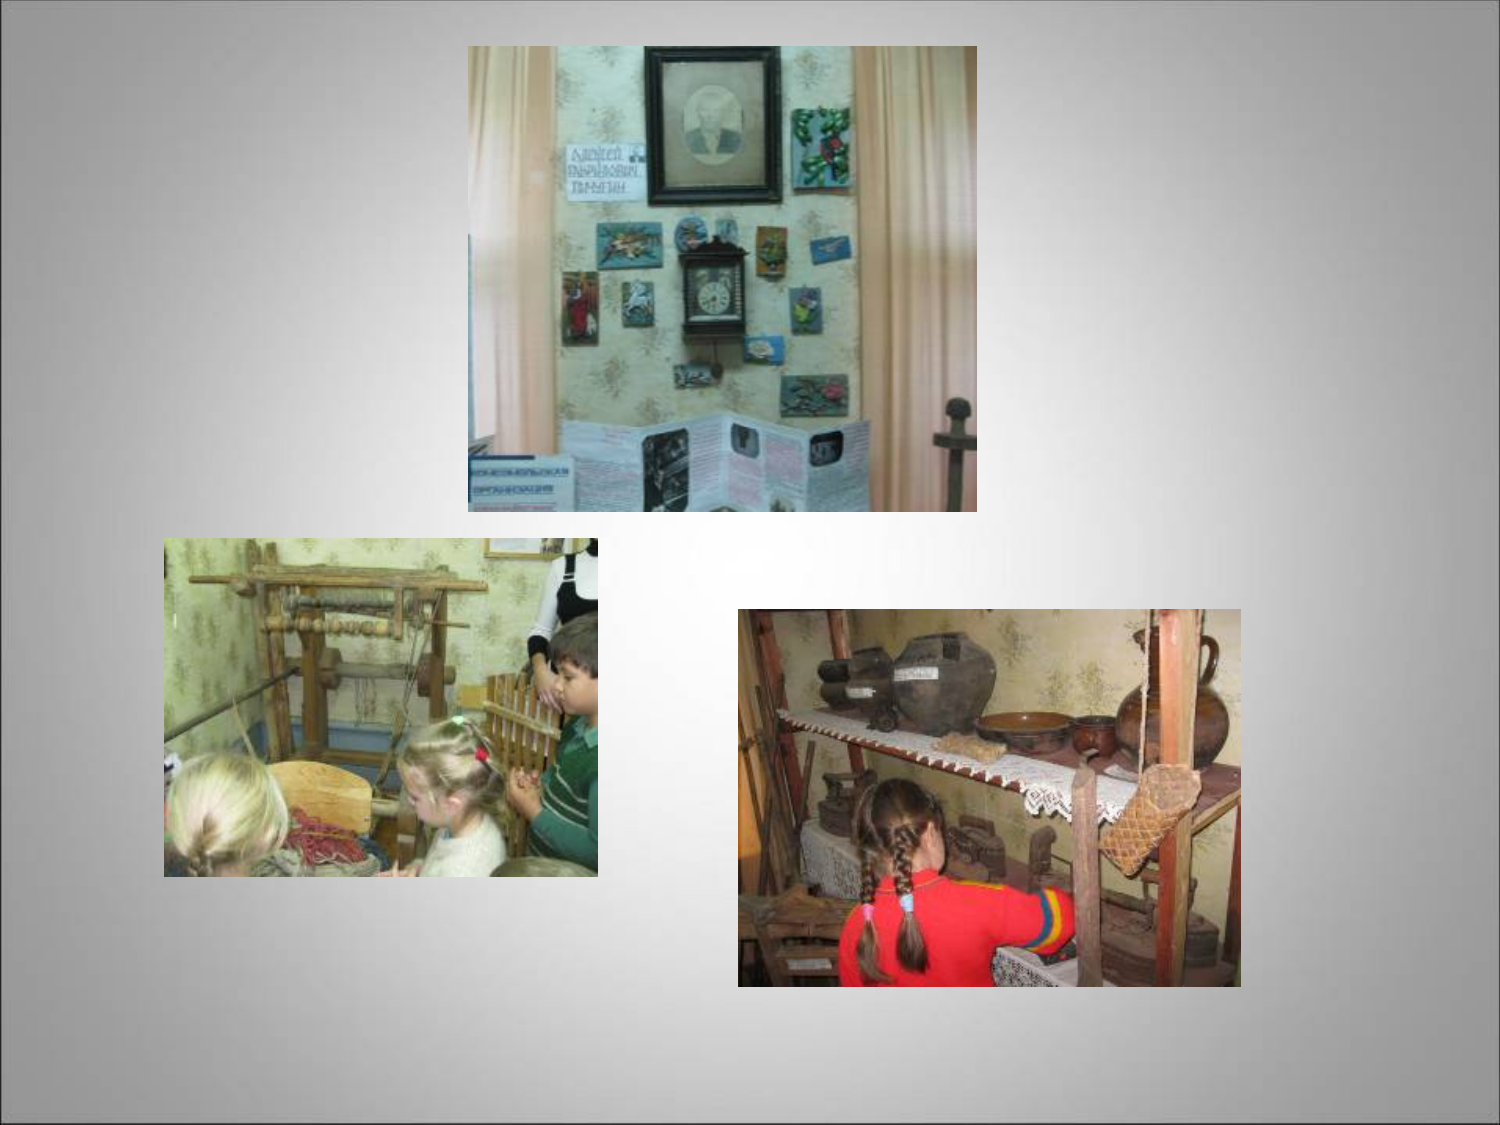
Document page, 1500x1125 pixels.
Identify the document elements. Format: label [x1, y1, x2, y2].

list [468, 46, 978, 512]
picture [0, 0, 1500, 1125]
